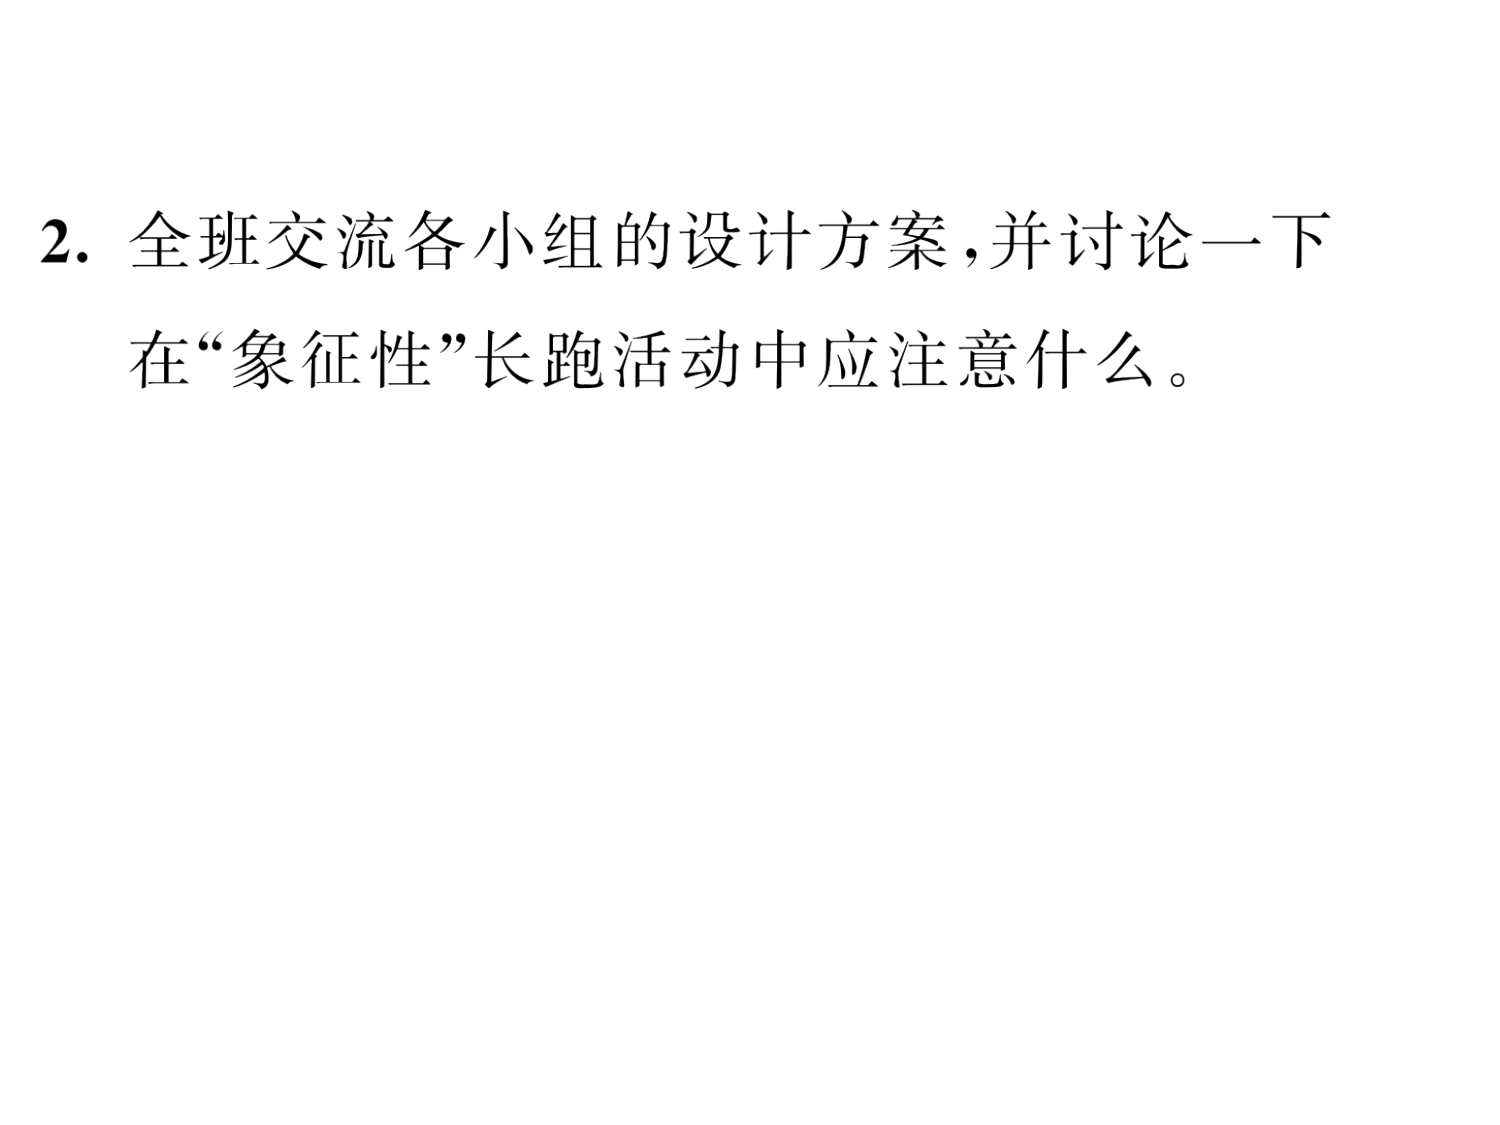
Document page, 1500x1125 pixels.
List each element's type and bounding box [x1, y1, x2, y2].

picture [35, 177, 1453, 539]
